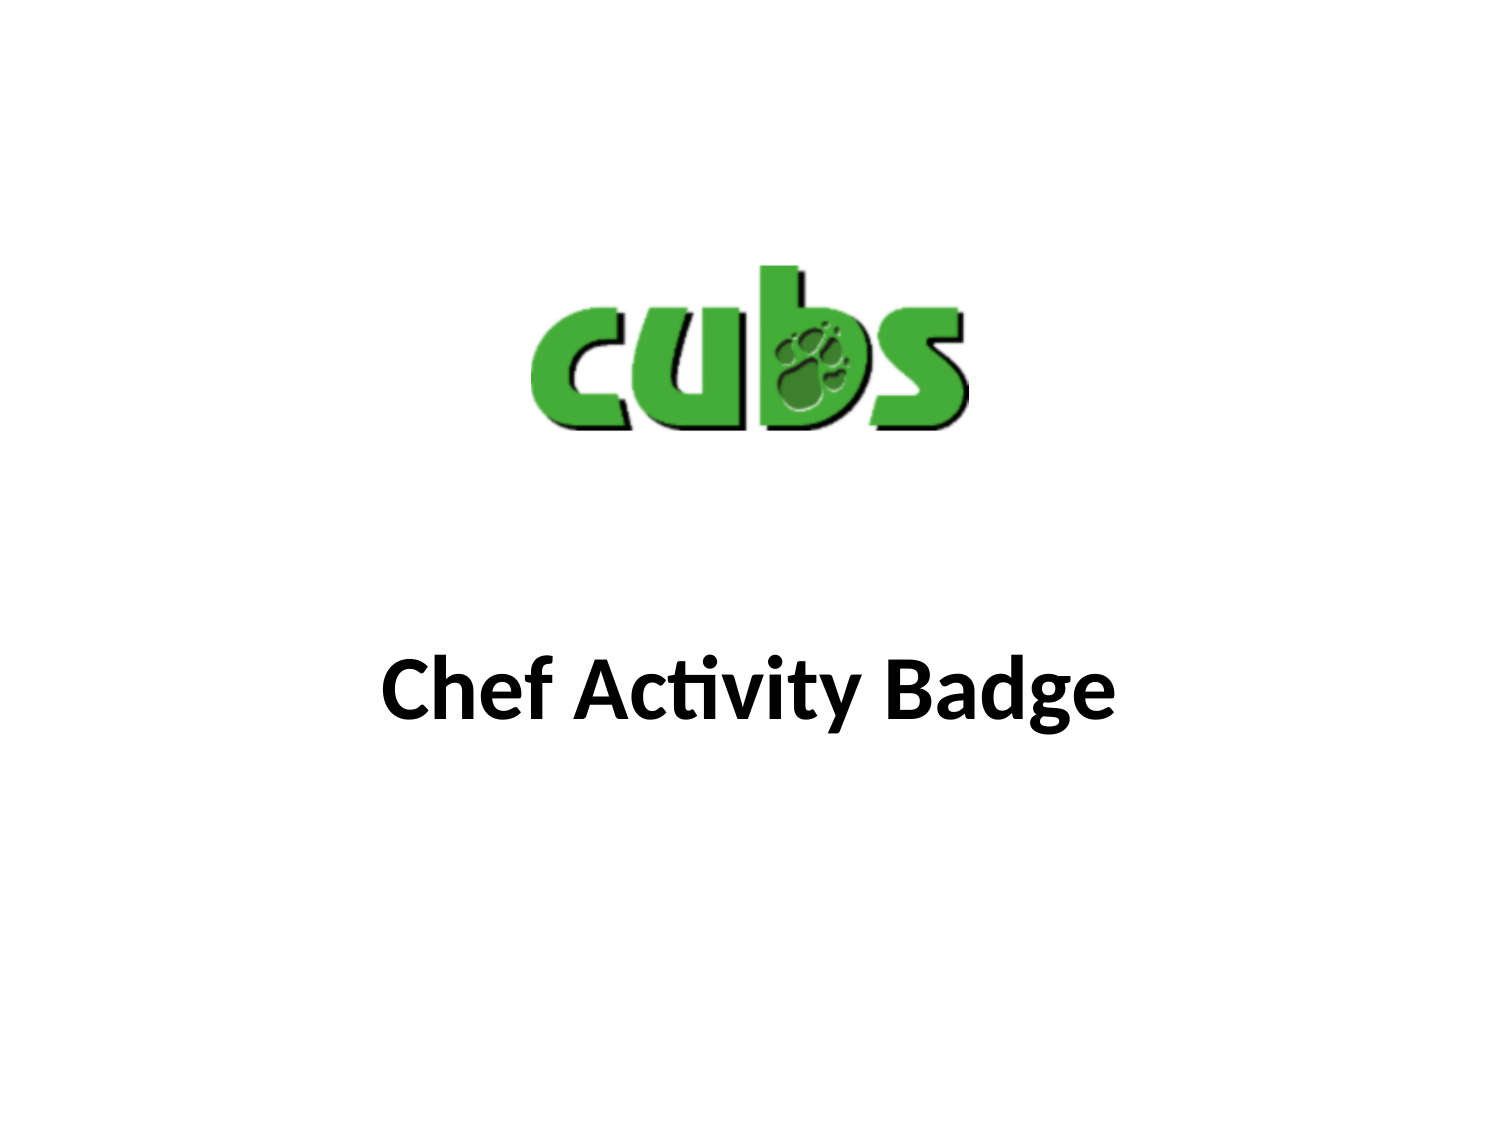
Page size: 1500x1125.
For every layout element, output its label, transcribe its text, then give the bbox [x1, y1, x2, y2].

title Chef Activity Badge [112, 562, 1388, 804]
picture [530, 207, 969, 489]
